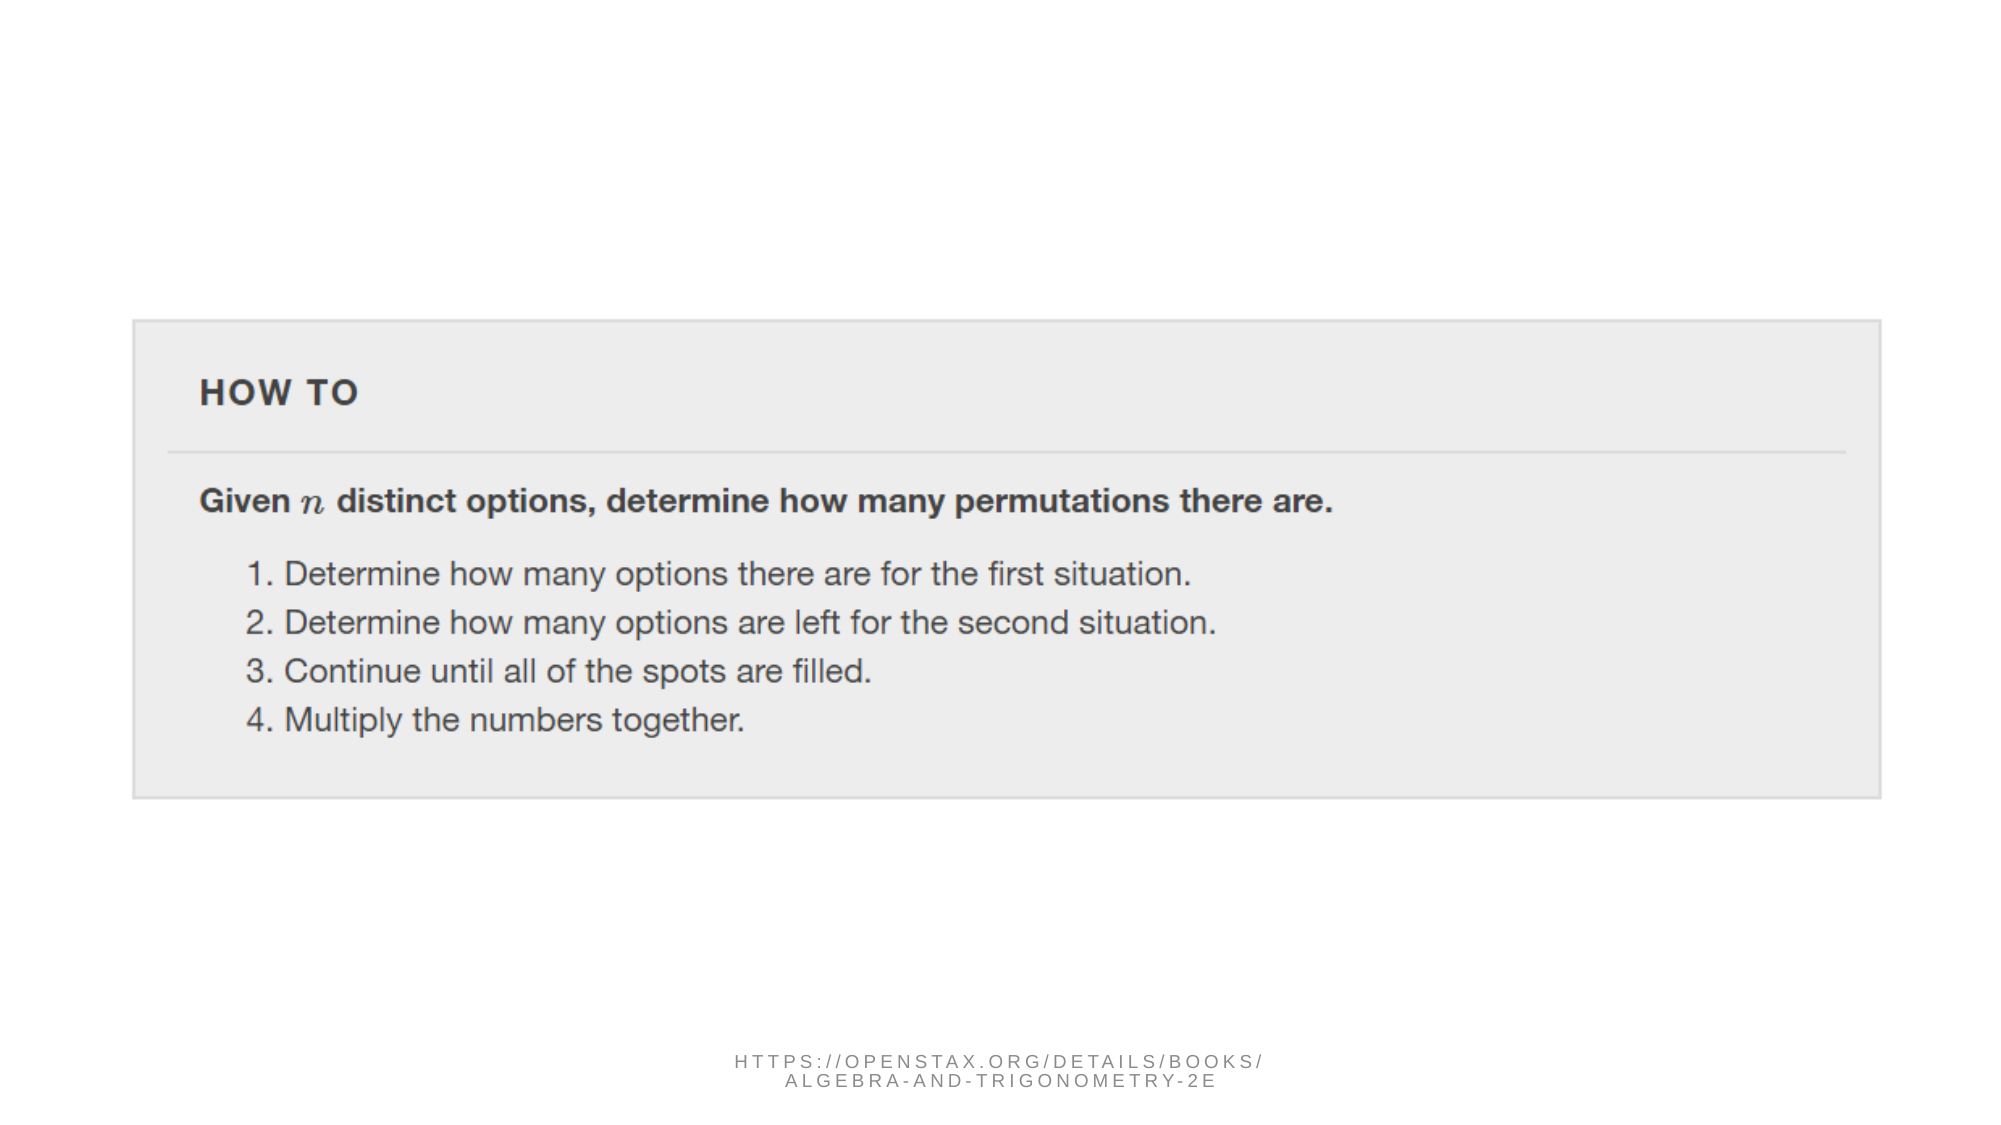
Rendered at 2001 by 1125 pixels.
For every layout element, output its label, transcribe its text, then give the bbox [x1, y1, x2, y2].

picture [105, 300, 1895, 825]
footer https://openstax.org/details/books/algebra-and-trigonometry-2e [662, 1042, 1338, 1103]
